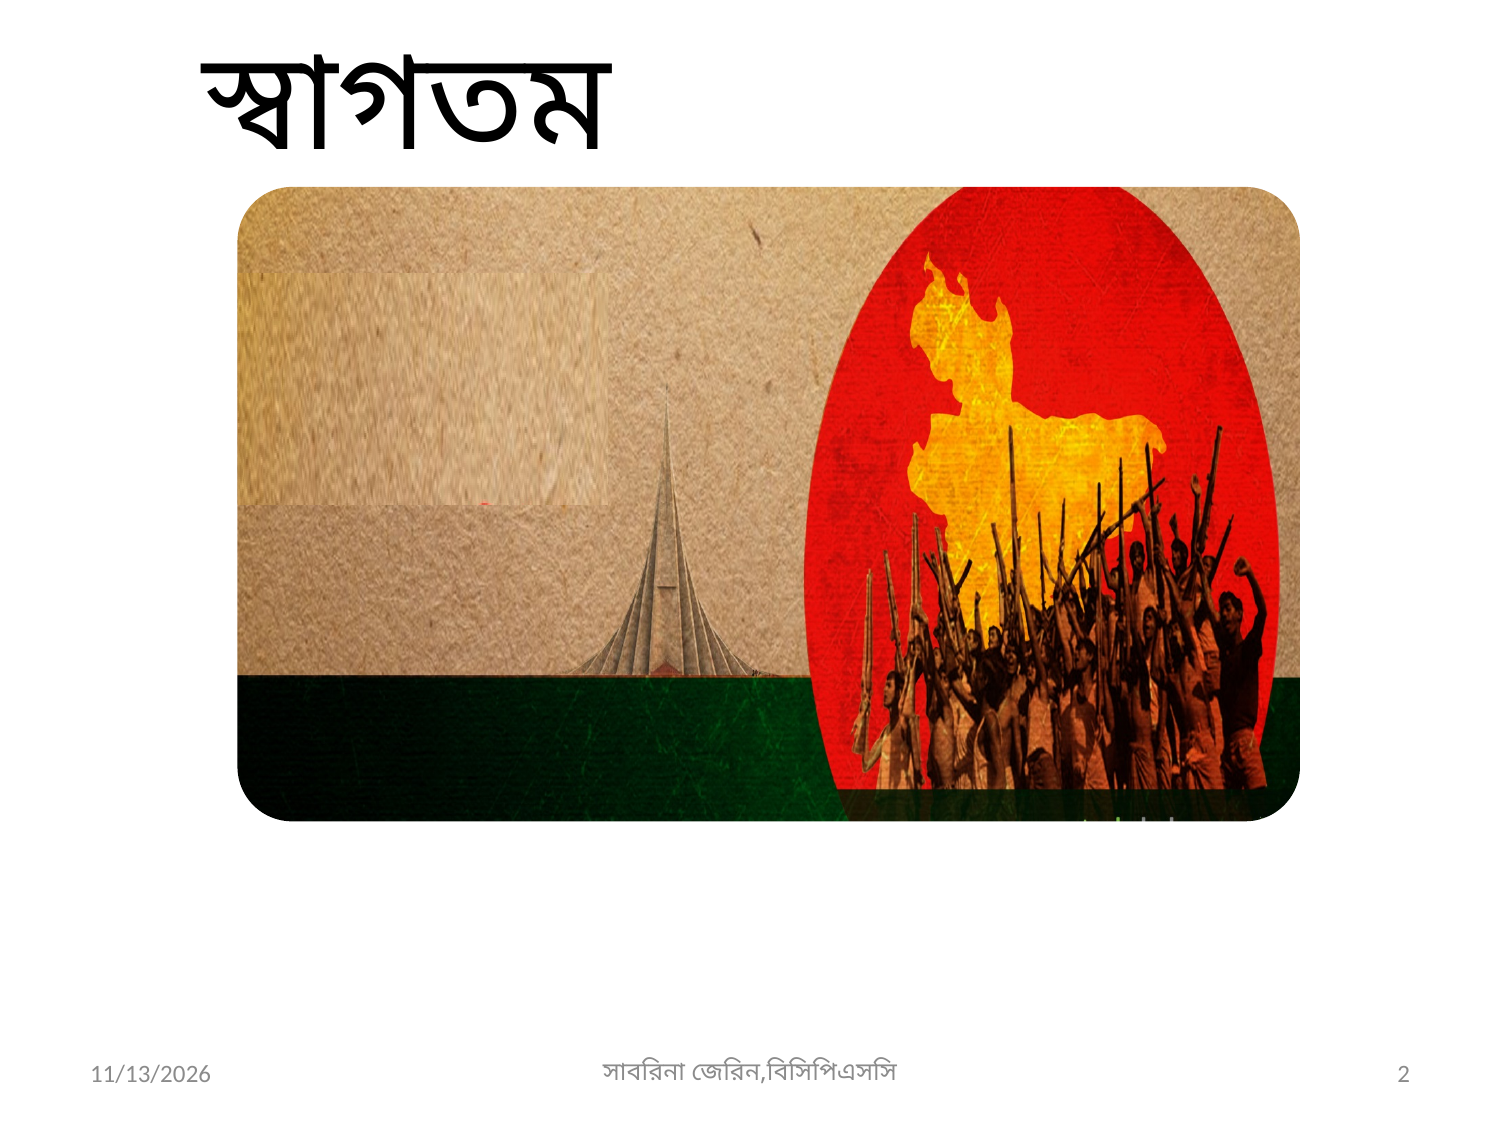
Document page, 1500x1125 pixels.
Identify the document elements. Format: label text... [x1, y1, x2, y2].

slide_number 2 [1074, 1042, 1425, 1103]
text_box স্বাগতম [187, 5, 988, 185]
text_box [237, 186, 1301, 822]
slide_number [75, 1042, 425, 1103]
footer সাবরিনা জেরিন,বিসিপিএসসি [512, 1042, 988, 1103]
